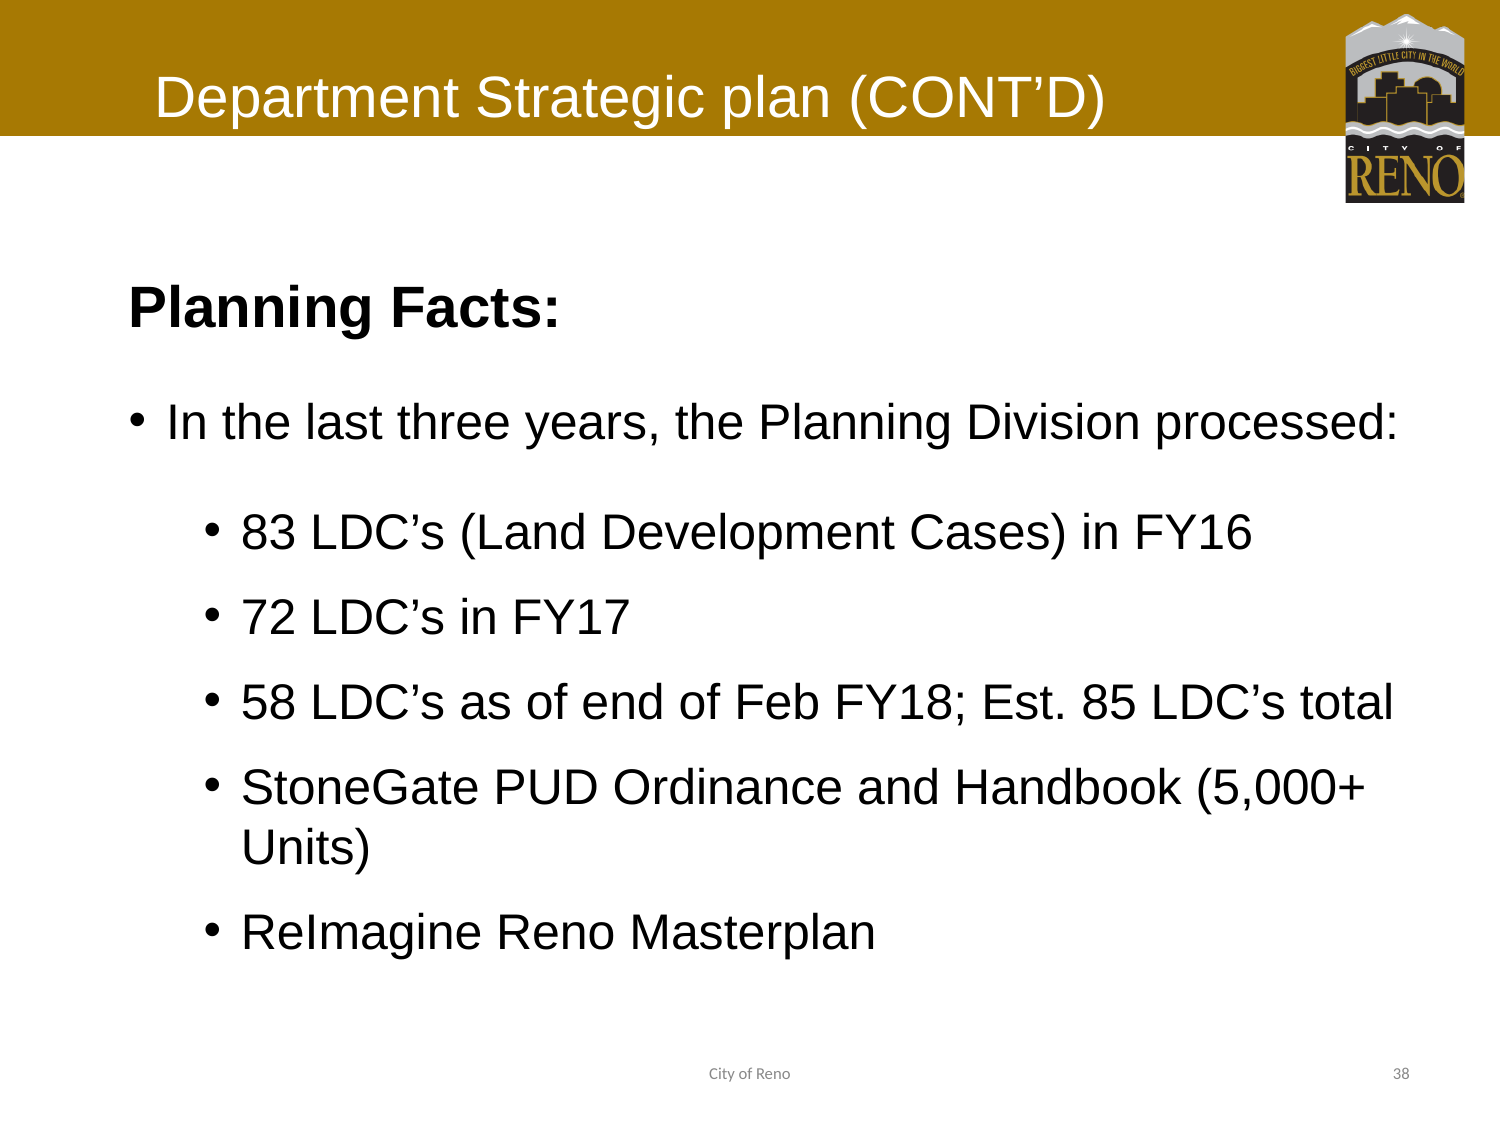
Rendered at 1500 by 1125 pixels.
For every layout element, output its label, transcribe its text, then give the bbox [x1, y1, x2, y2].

footer City of Reno [512, 1042, 988, 1103]
title Department Strategic plan (CONT’D) [12, 20, 1250, 138]
slide_number 38 [1074, 1042, 1425, 1103]
list Planning Facts: In the last three years, the Planning Division processed: 83 LDC’s (Land Development Cases) in FY16 72 LDC’s in FY17 58 LDC’s as of end of Feb FY18; Est. 85 LDC’s total StoneGate PUD Ordinance and Handbook (5,000+ Units) ReImagine Reno Masterplan [113, 262, 1445, 1000]
